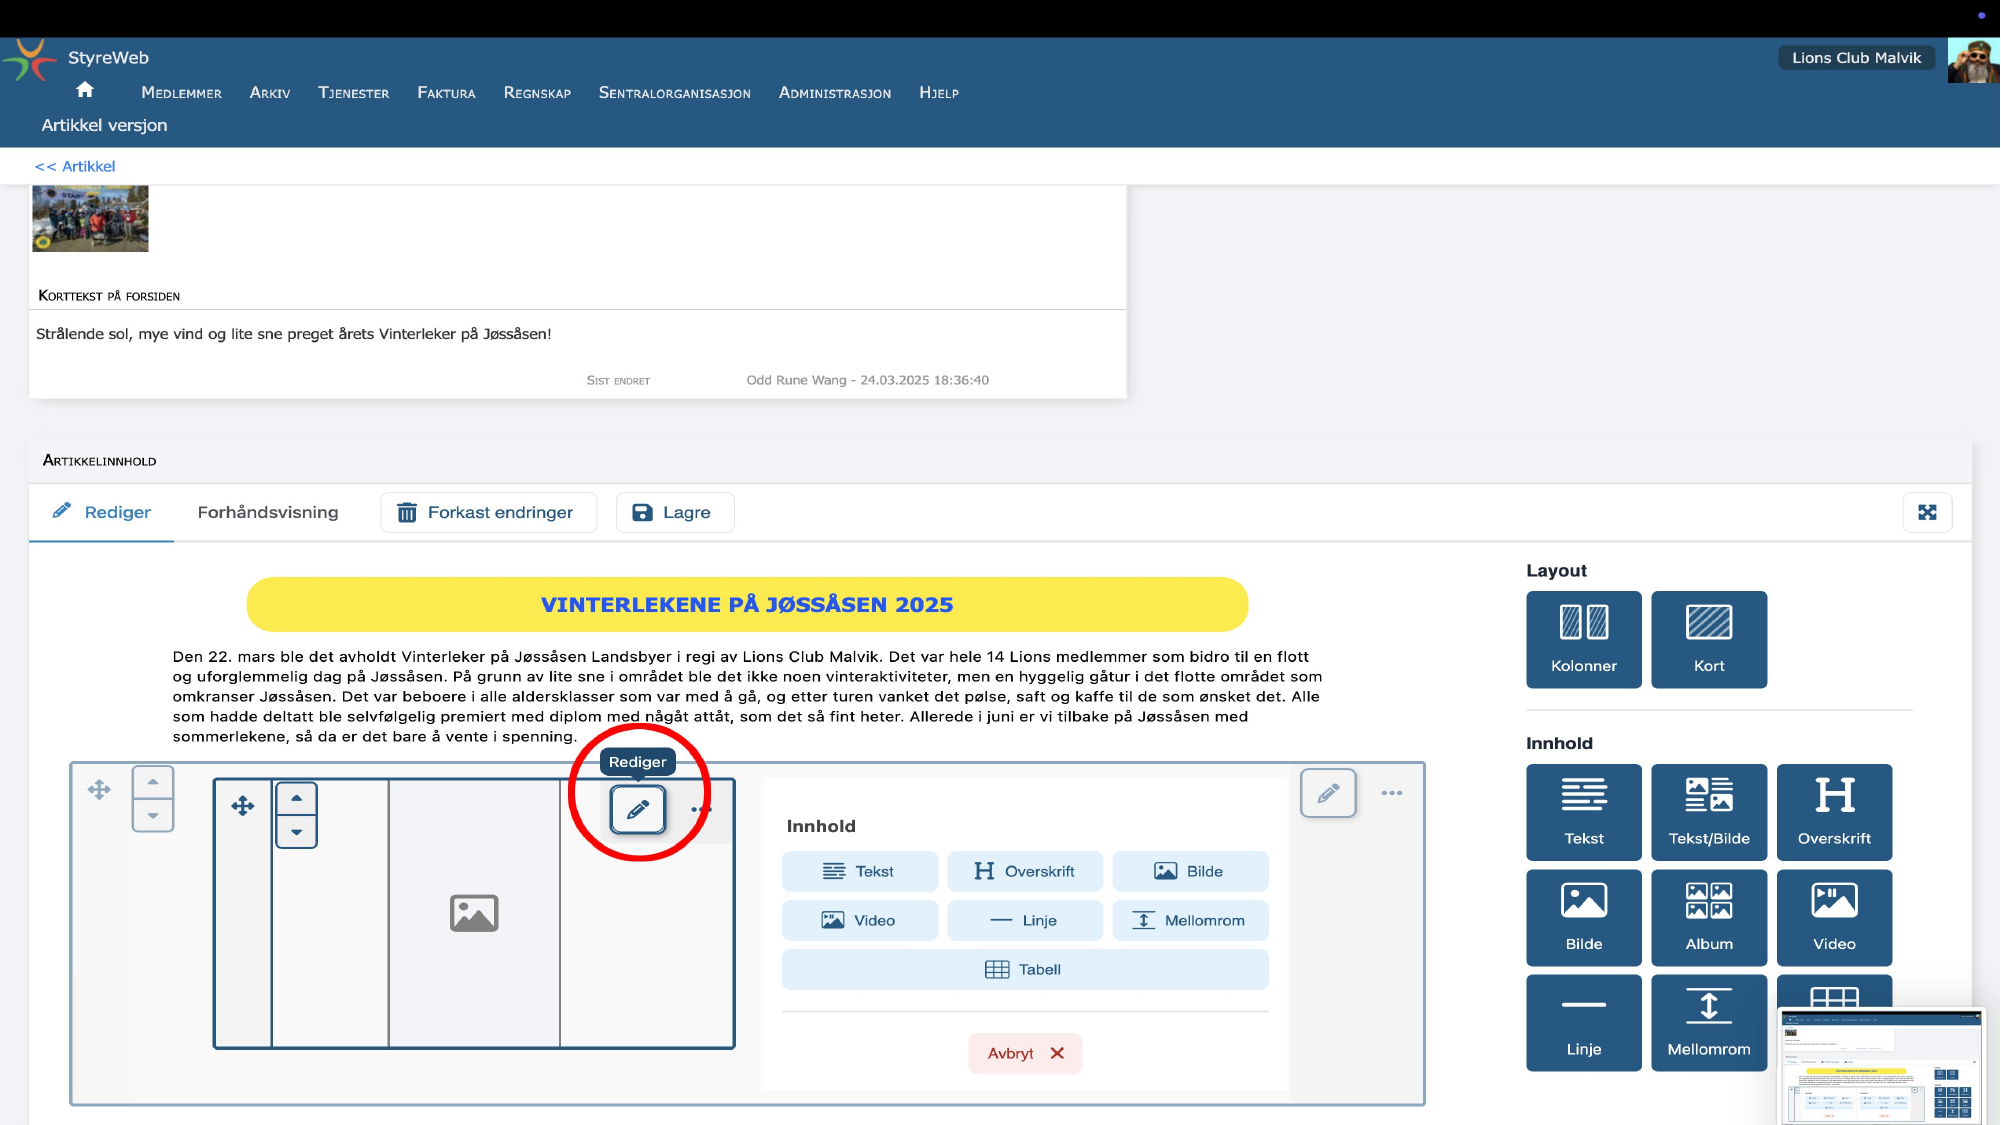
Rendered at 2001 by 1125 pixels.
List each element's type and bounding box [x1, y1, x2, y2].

list [0, 0, 2000, 1125]
